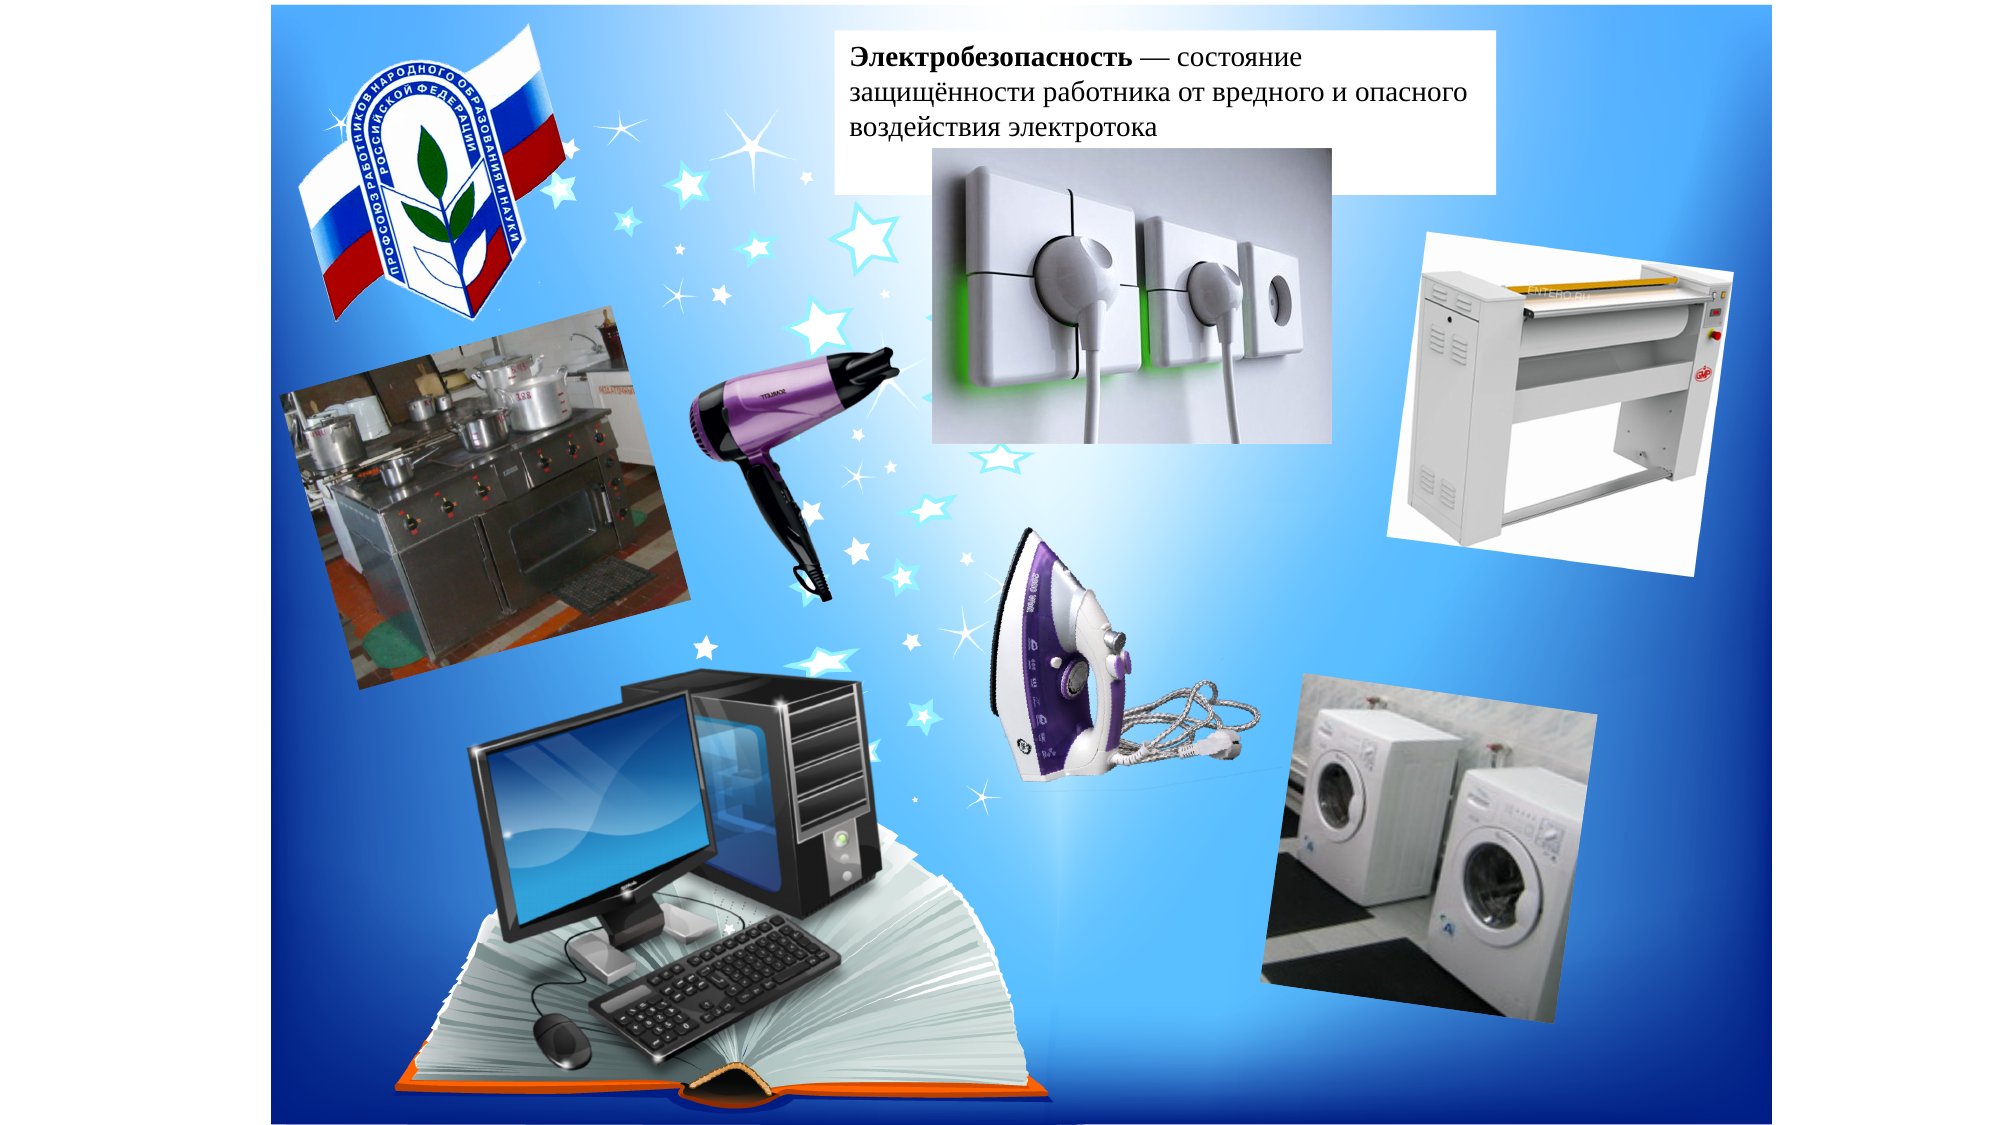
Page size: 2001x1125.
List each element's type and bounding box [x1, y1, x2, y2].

picture [271, 4, 1772, 1125]
